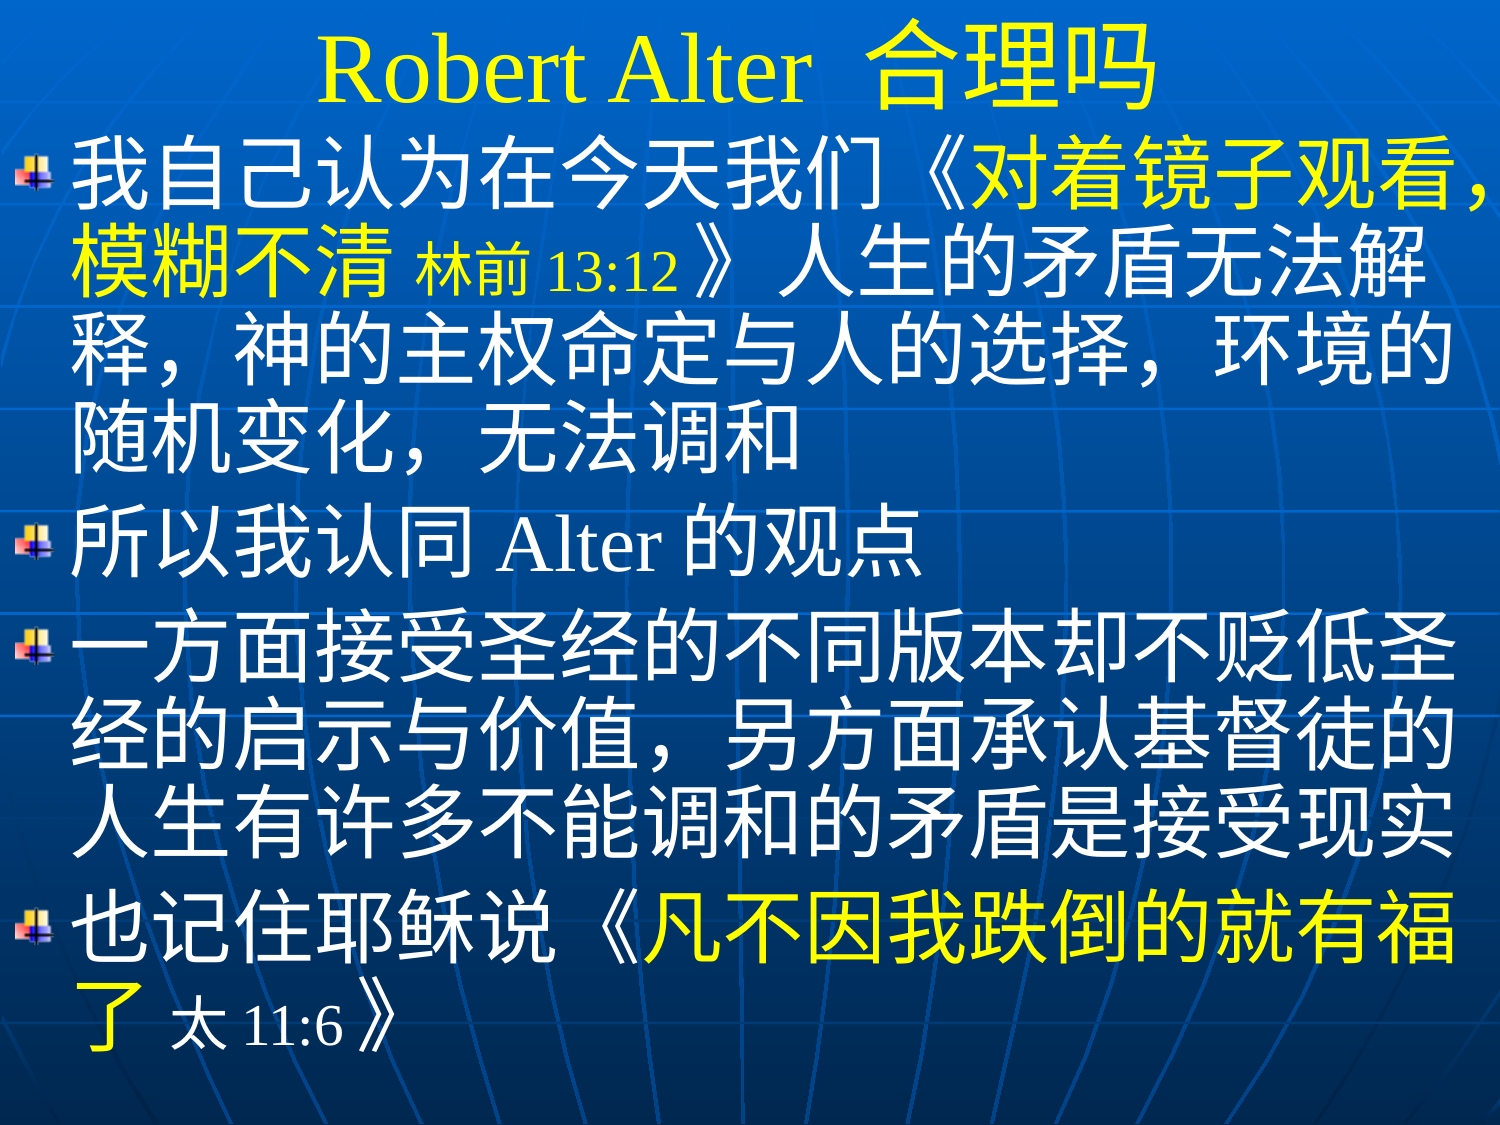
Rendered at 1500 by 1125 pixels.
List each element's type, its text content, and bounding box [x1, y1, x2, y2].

picture [15, 906, 54, 945]
list 我自己认为在今天我们《对着镜子观看，模糊不清 林前13:12》人生的矛盾无法解释，神的主权命定与人的选择，环境的随机变化，无法调和 所以我认同Alter的观点 一方面接受圣经的不同版本却不贬低圣经的启示与价值，另方面承认基督徒的人生有许多不能调和的矛盾是接受现实 也记住耶稣说《凡不因我跌倒的就有福了 太11:6》 [0, 125, 1500, 1125]
picture [15, 152, 54, 191]
title Robert Alter 合理吗 [0, 0, 1500, 125]
picture [15, 521, 54, 560]
picture [15, 625, 54, 665]
